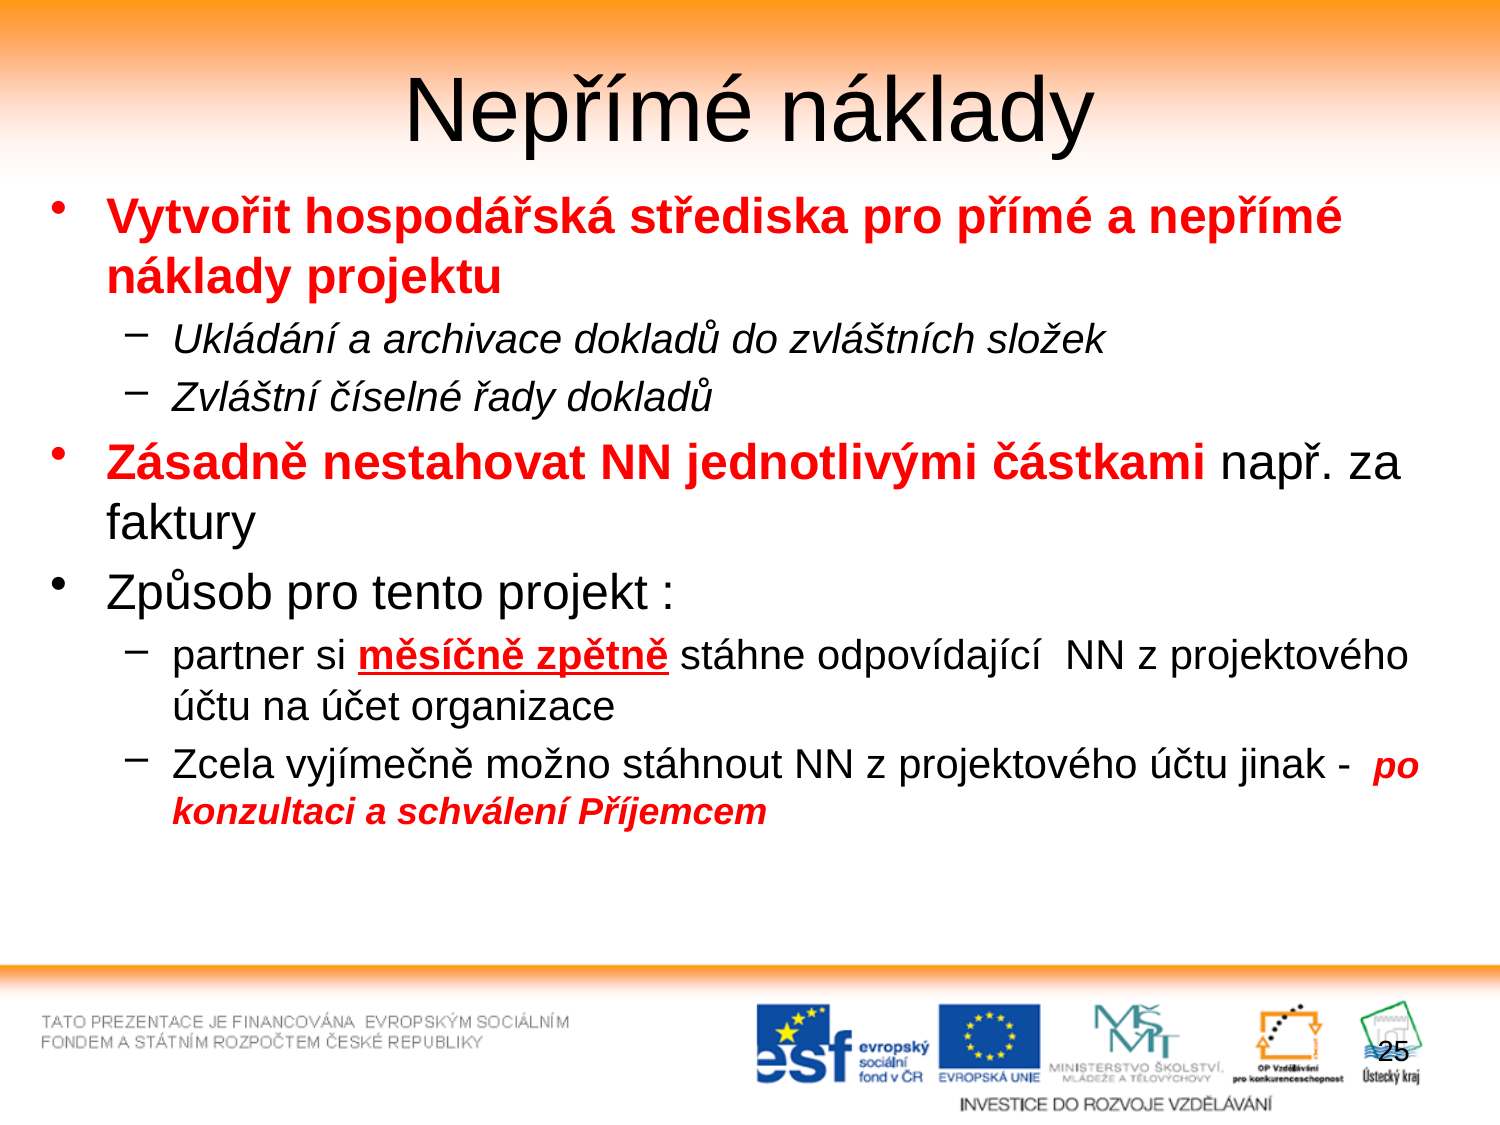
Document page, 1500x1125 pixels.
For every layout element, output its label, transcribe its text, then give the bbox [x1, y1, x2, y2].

picture [0, 0, 1500, 1125]
list Vytvořit hospodářská střediska pro přímé a nepřímé náklady projektu Ukládání a archivace dokladů do zvláštních složek Zvláštní číselné řady dokladů Zásadně nestahovat NN jednotlivými částkami např. za faktury Způsob pro tento projekt : partner si měsíčně zpětně stáhne odpovídající NN z projektového účtu na účet organizace Zcela vyjímečně možno stáhnout NN z projektového účtu jinak - po konzultaci a schválení Příjemcem [34, 175, 1466, 938]
title Nepřímé náklady [74, 44, 1426, 165]
slide_number 25 [1074, 1024, 1426, 1103]
